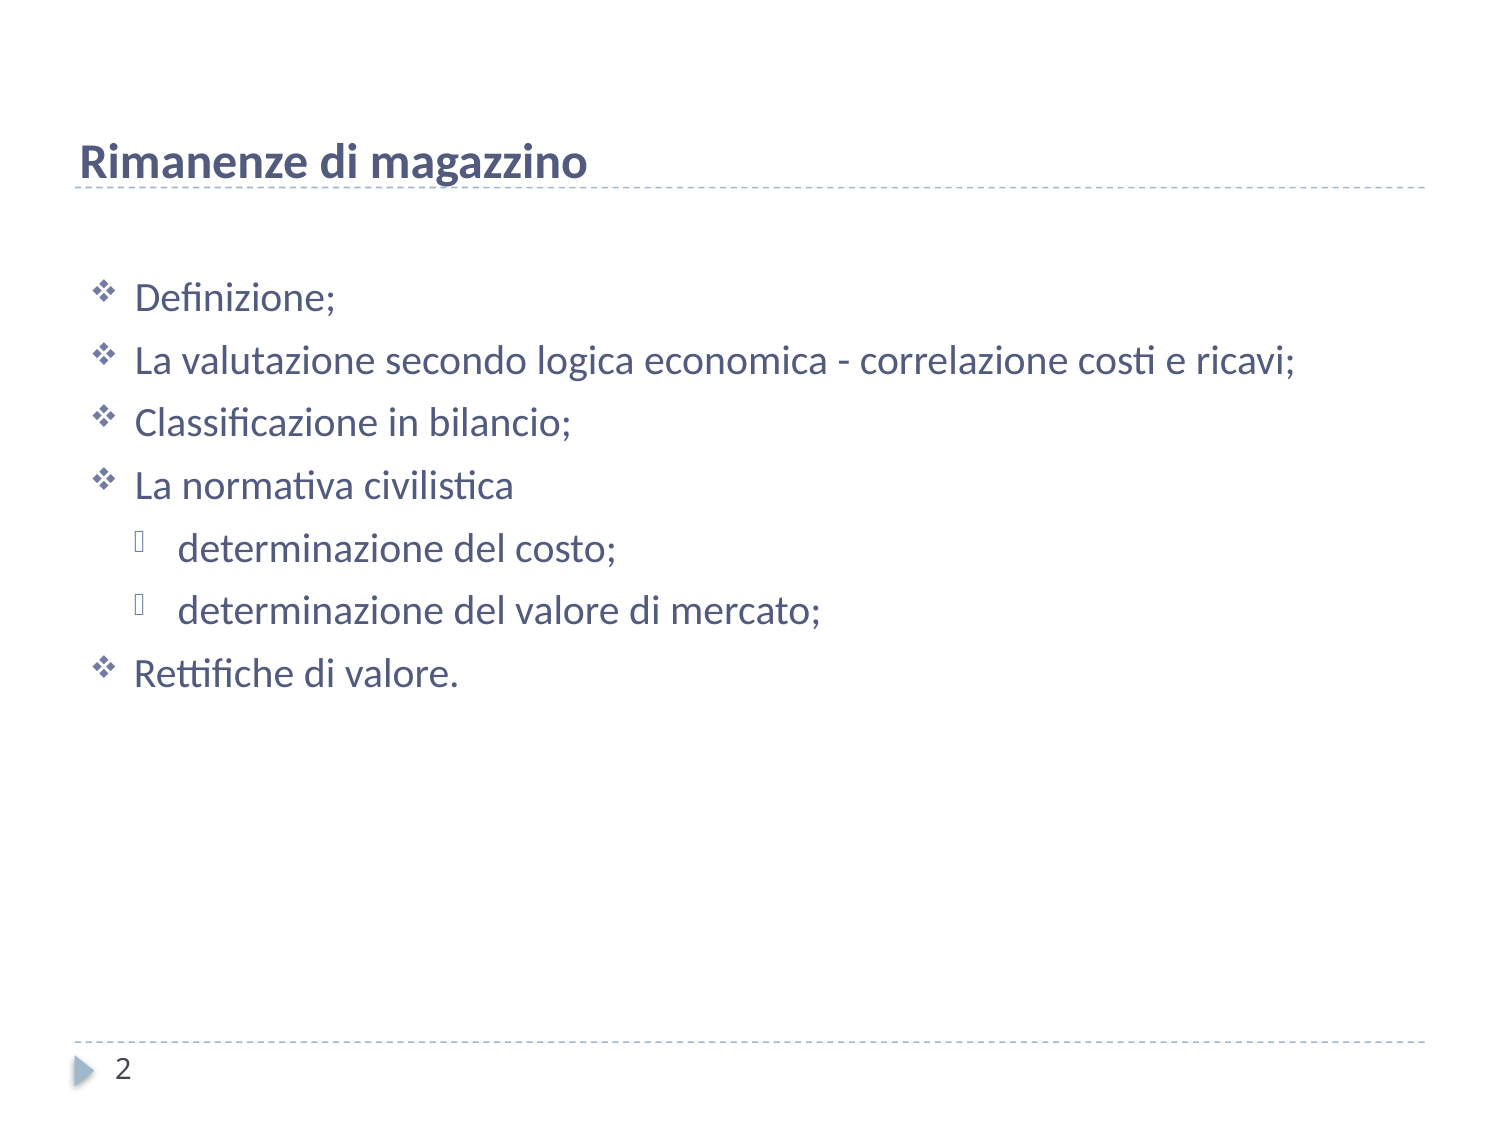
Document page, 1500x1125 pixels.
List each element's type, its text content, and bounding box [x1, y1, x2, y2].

slide_number 2 [100, 1042, 426, 1103]
text_box Rimanenze di magazzino [64, 121, 1403, 197]
list Definizione; La valutazione secondo logica economica - correlazione costi e ricavi; Classificazione in bilancio; La normativa civilistica determinazione del costo; determinazione del valore di mercato; Rettifiche di valore. [75, 200, 1425, 1010]
